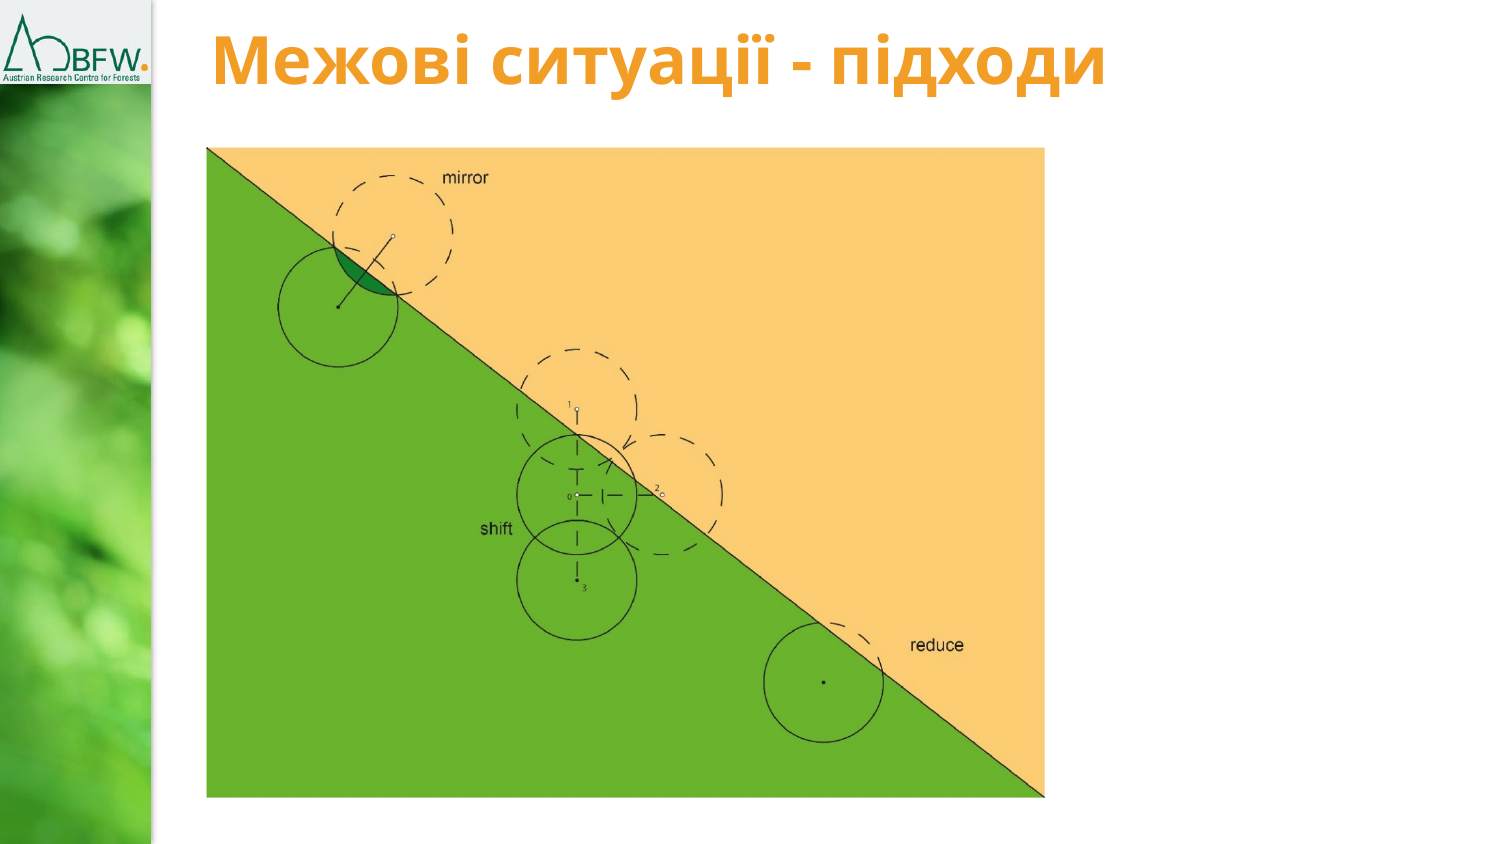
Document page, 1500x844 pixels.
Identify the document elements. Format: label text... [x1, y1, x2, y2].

title Межові ситуації - підходи [195, 10, 1471, 104]
picture [206, 147, 1045, 798]
picture [0, 0, 172, 844]
